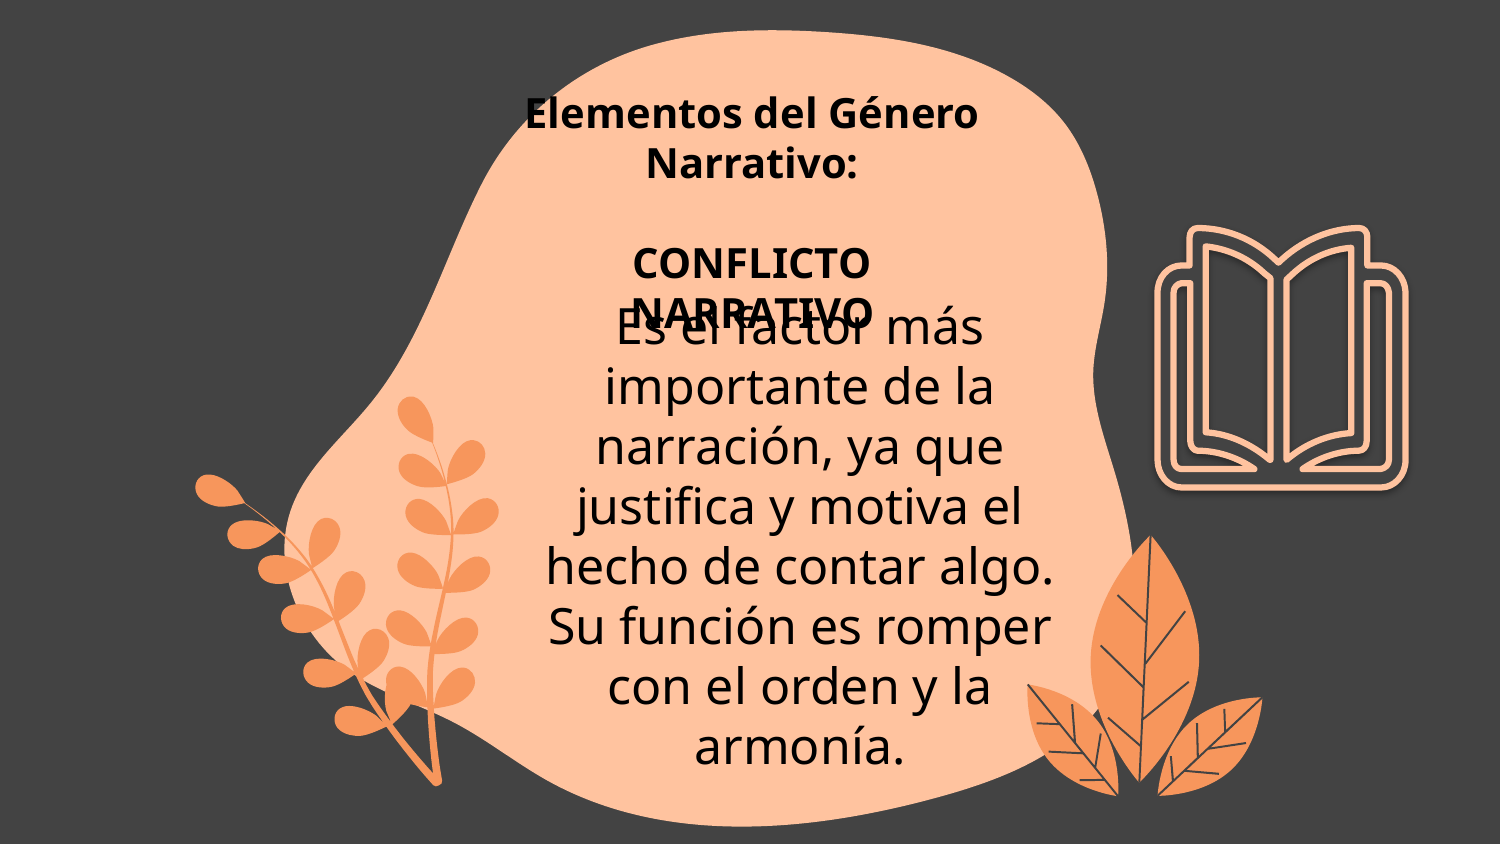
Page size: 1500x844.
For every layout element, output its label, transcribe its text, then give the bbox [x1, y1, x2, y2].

text_box Es el factor más importante de la narración, ya que justifica y motiva el hecho de contar algo. Su función es romper con el orden y la armonía. [498, 286, 1102, 782]
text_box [183, 389, 492, 776]
text_box Elementos del Género Narrativo: CONFLICTO NARRATIVO [498, 79, 1007, 286]
text_box [382, 156, 498, 504]
text_box [1154, 224, 1409, 491]
text_box [549, 782, 987, 827]
text_box [576, 30, 1108, 317]
text_box [1102, 430, 1129, 530]
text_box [1020, 531, 1264, 802]
